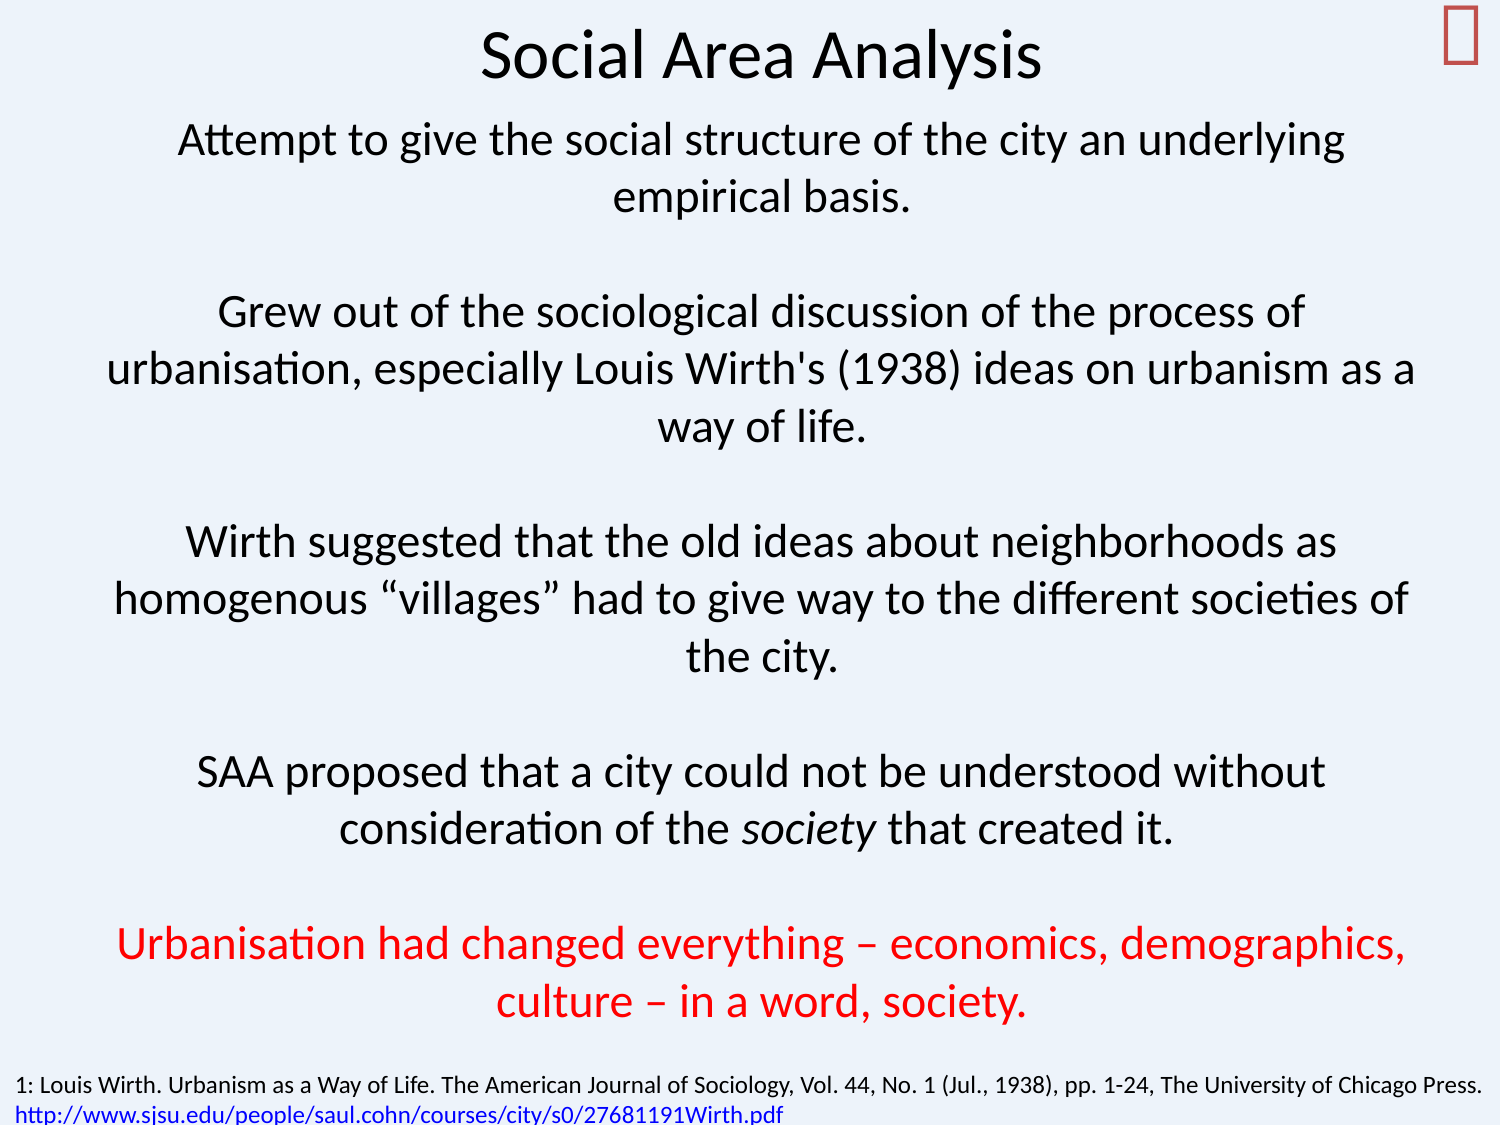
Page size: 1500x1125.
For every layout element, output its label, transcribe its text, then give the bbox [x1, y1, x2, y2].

text_box Attempt to give the social structure of the city an underlying empirical basis. Grew out of the sociological discussion of the process of urbanisation, especially Louis Wirth's (1938) ideas on urbanism as a way of life. Wirth suggested that the old ideas about neighborhoods as homogenous “villages” had to give way to the different societies of the city. SAA proposed that a city could not be understood without consideration of the society that created it. Urbanisation had changed everything – economics, demographics, culture – in a word, society. [87, 99, 1438, 1034]
text_box Social Area Analysis [12, 0, 1500, 100]
text_box  [1421, 0, 1500, 90]
text_box 1: Louis Wirth. Urbanism as a Way of Life. The American Journal of Sociology, Vol. 44, No. 1 (Jul., 1938), pp. 1-24, The University of Chicago Press. http://www.sjsu.edu/people/saul.cohn/courses/city/s0/27681191Wirth.pdf [0, 1061, 1500, 1125]
